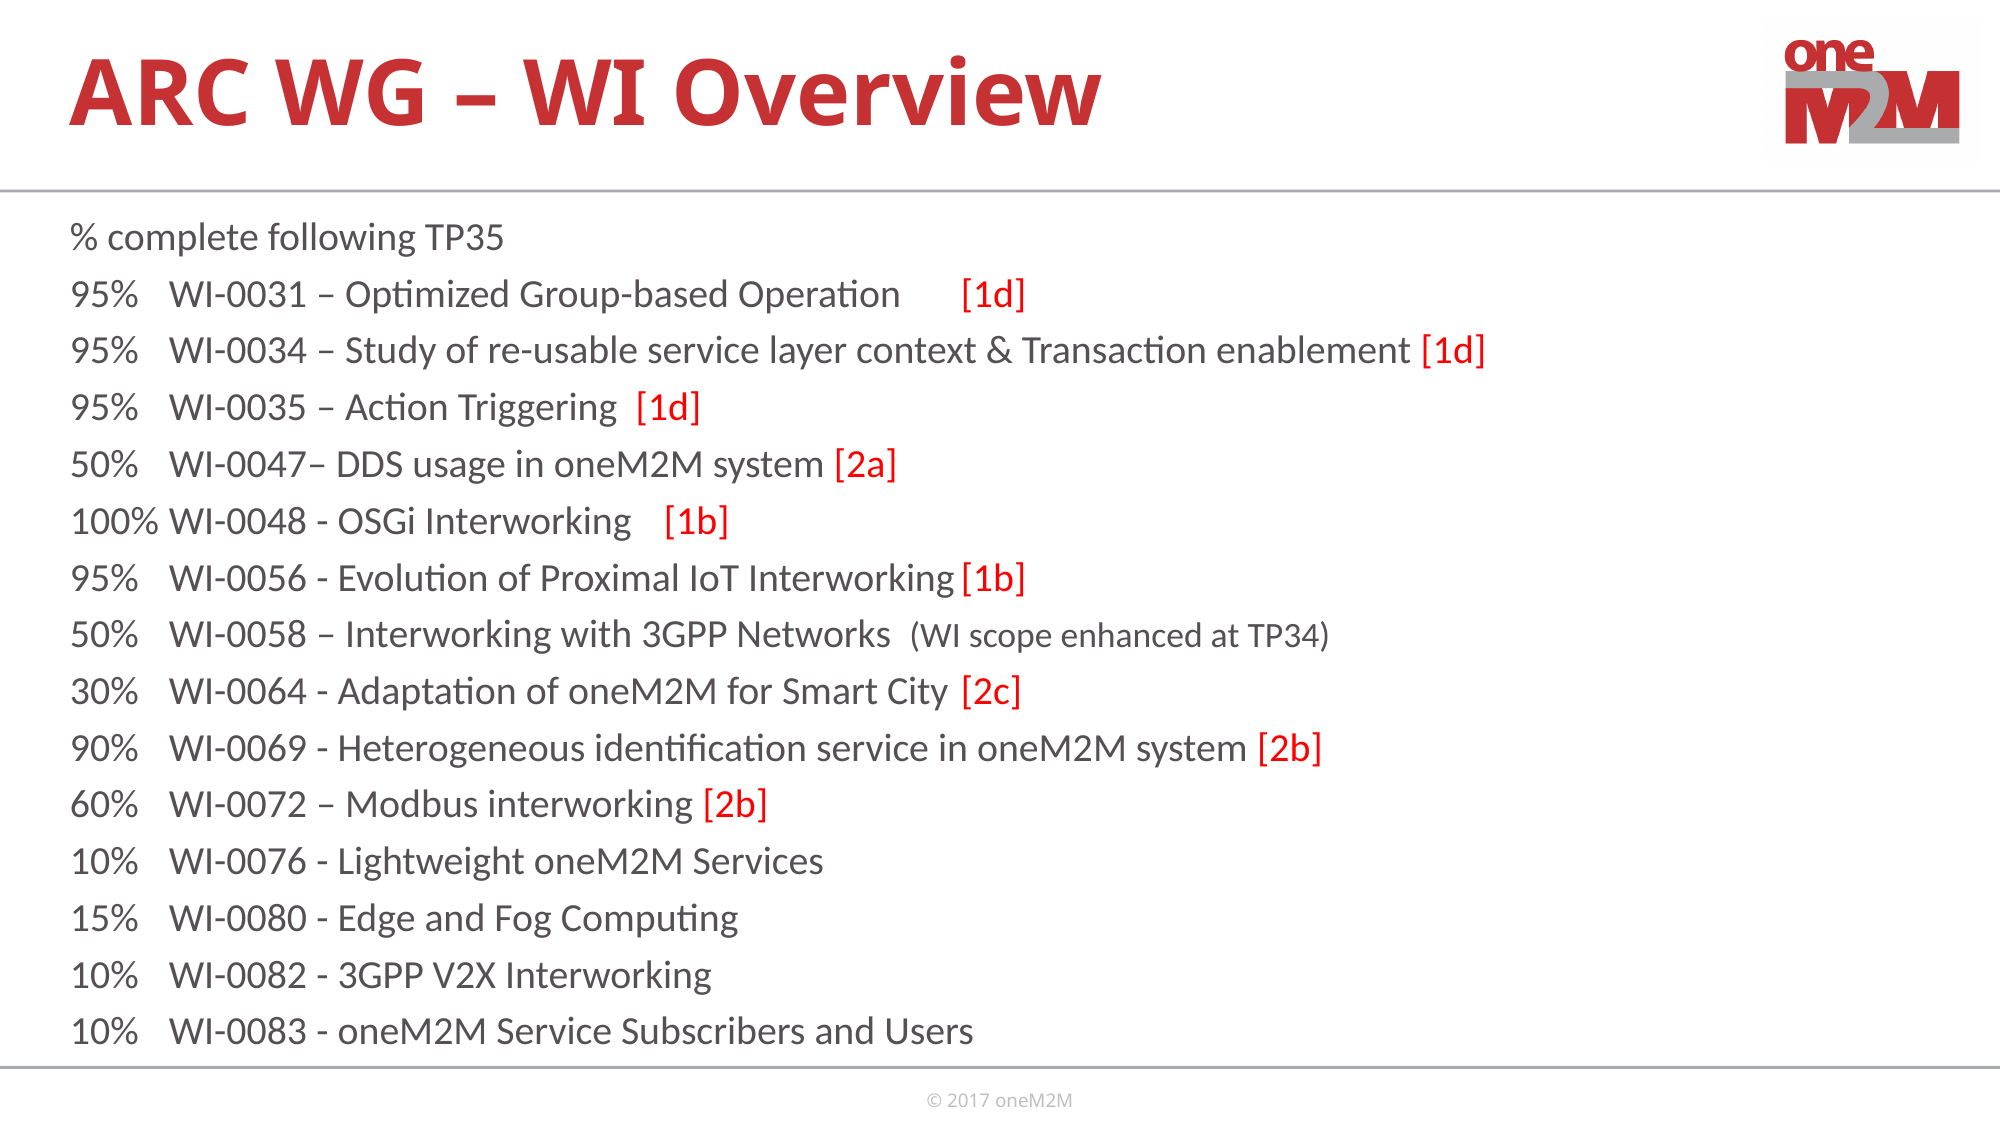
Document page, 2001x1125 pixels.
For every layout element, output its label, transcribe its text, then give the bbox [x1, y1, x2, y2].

title ARC WG – WI Overview [54, 0, 1343, 193]
picture [1763, 17, 1981, 166]
list % complete following TP35 95% WI-0031 – Optimized Group-based Operation [1d] 95% WI-0034 – Study of re-usable service layer context & Transaction enablement [1d] 95% WI-0035 – Action Triggering [1d] 50% WI-0047– DDS usage in oneM2M system [2a] 100% WI-0048 - OSGi Interworking [1b] 95% WI-0056 - Evolution of Proximal IoT Interworking [1b] 50% WI-0058 – Interworking with 3GPP Networks (WI scope enhanced at TP34) 30% WI-0064 - Adaptation of oneM2M for Smart City [2c] 90% WI-0069 - Heterogeneous identification service in oneM2M system [2b] 60% WI-0072 – Modbus interworking [2b] 10% WI-0076 - Lightweight oneM2M Services 15% WI-0080 - Edge and Fog Computing 10% WI-0082 - 3GPP V2X Interworking 10% WI-0083 - oneM2M Service Subscribers and Users [54, 208, 1780, 1063]
